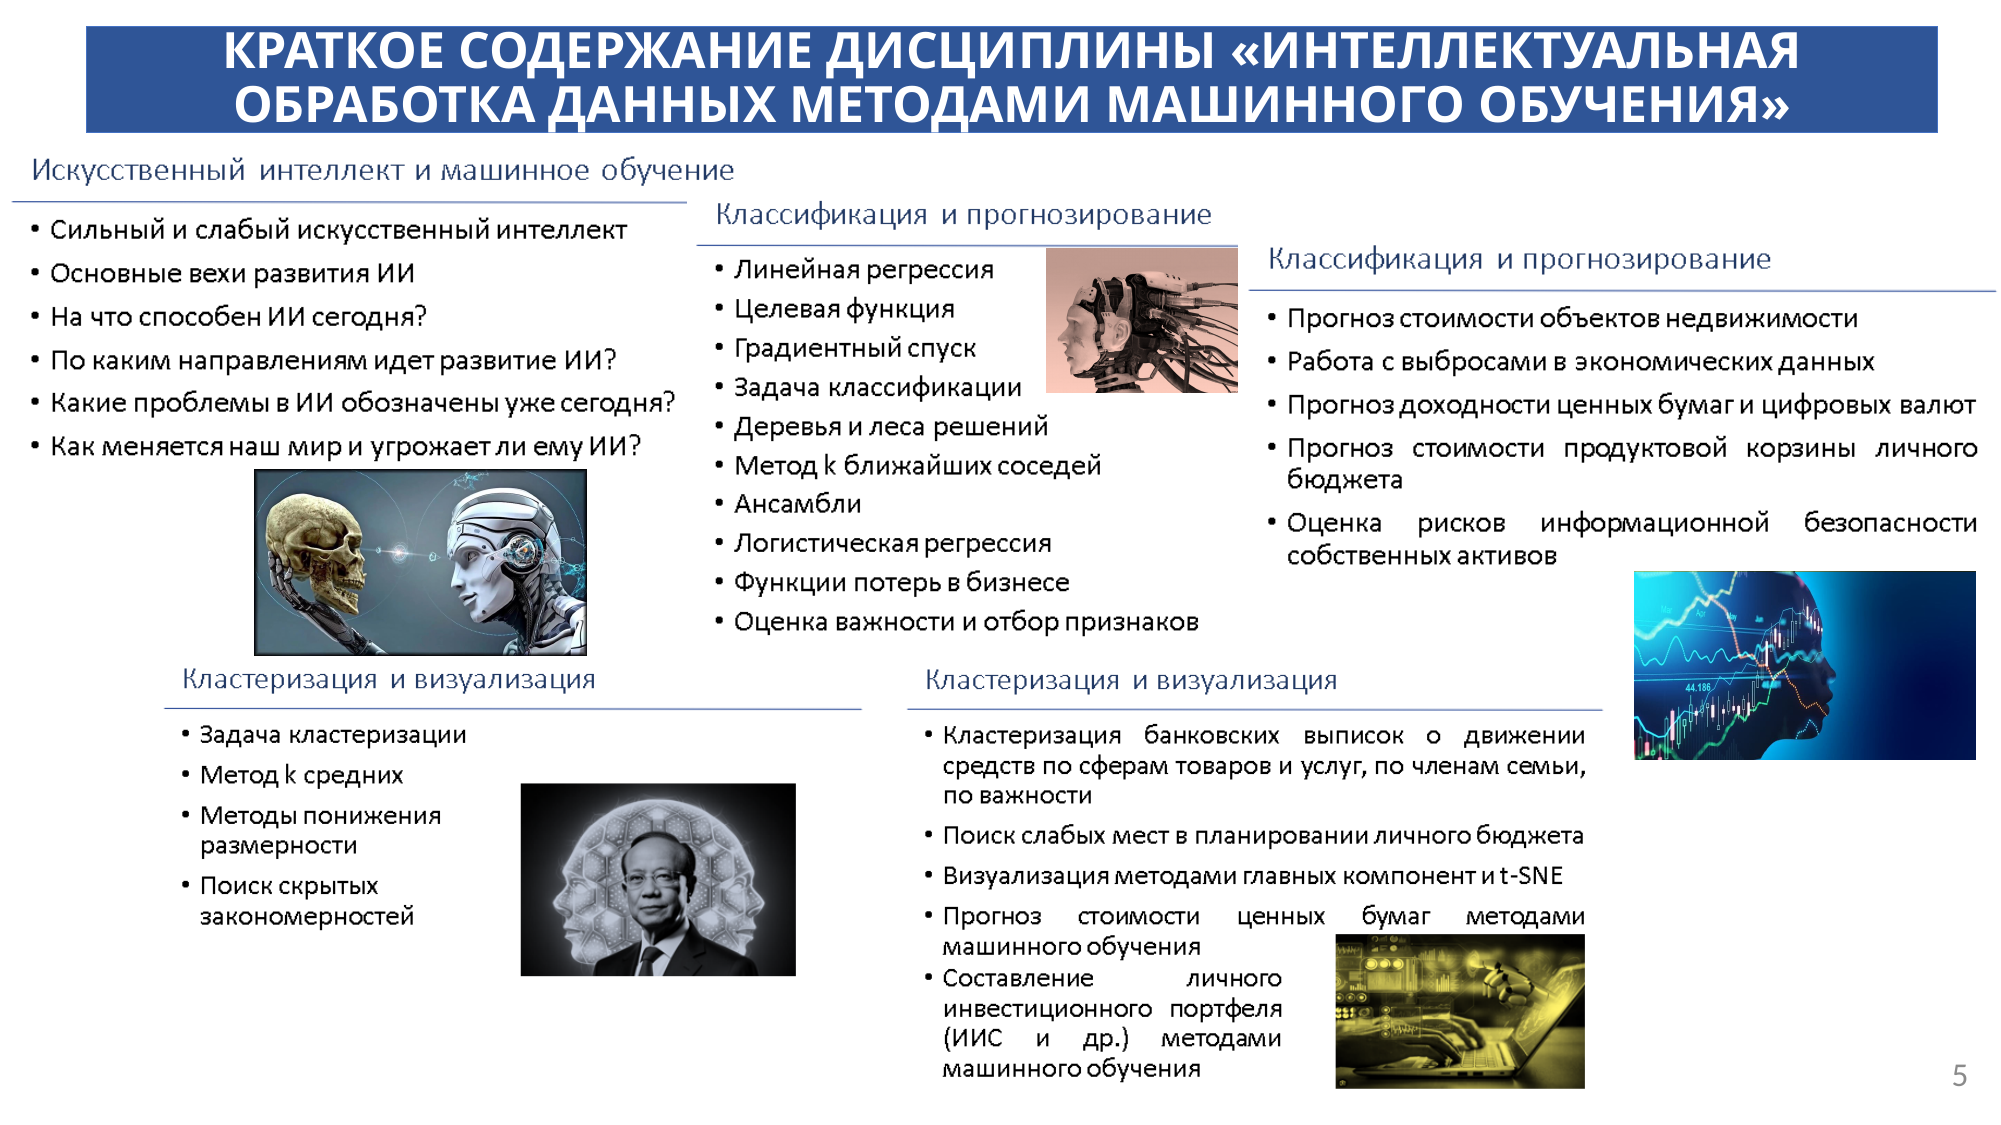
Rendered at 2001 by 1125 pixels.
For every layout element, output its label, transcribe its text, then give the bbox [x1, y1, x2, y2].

text_box КРАТКОЕ СОДЕРЖАНИЕ ДИСЦИПЛИНЫ «ИНТЕЛЛЕКТУАЛЬНАЯ ОБРАБОТКА ДАННЫХ МЕТОДАМИ МАШИННОГО ОБУЧЕНИЯ» [86, 26, 1938, 133]
picture [1, 140, 2000, 1091]
slide_number 5 [1533, 1042, 1984, 1103]
picture [1634, 571, 1976, 760]
